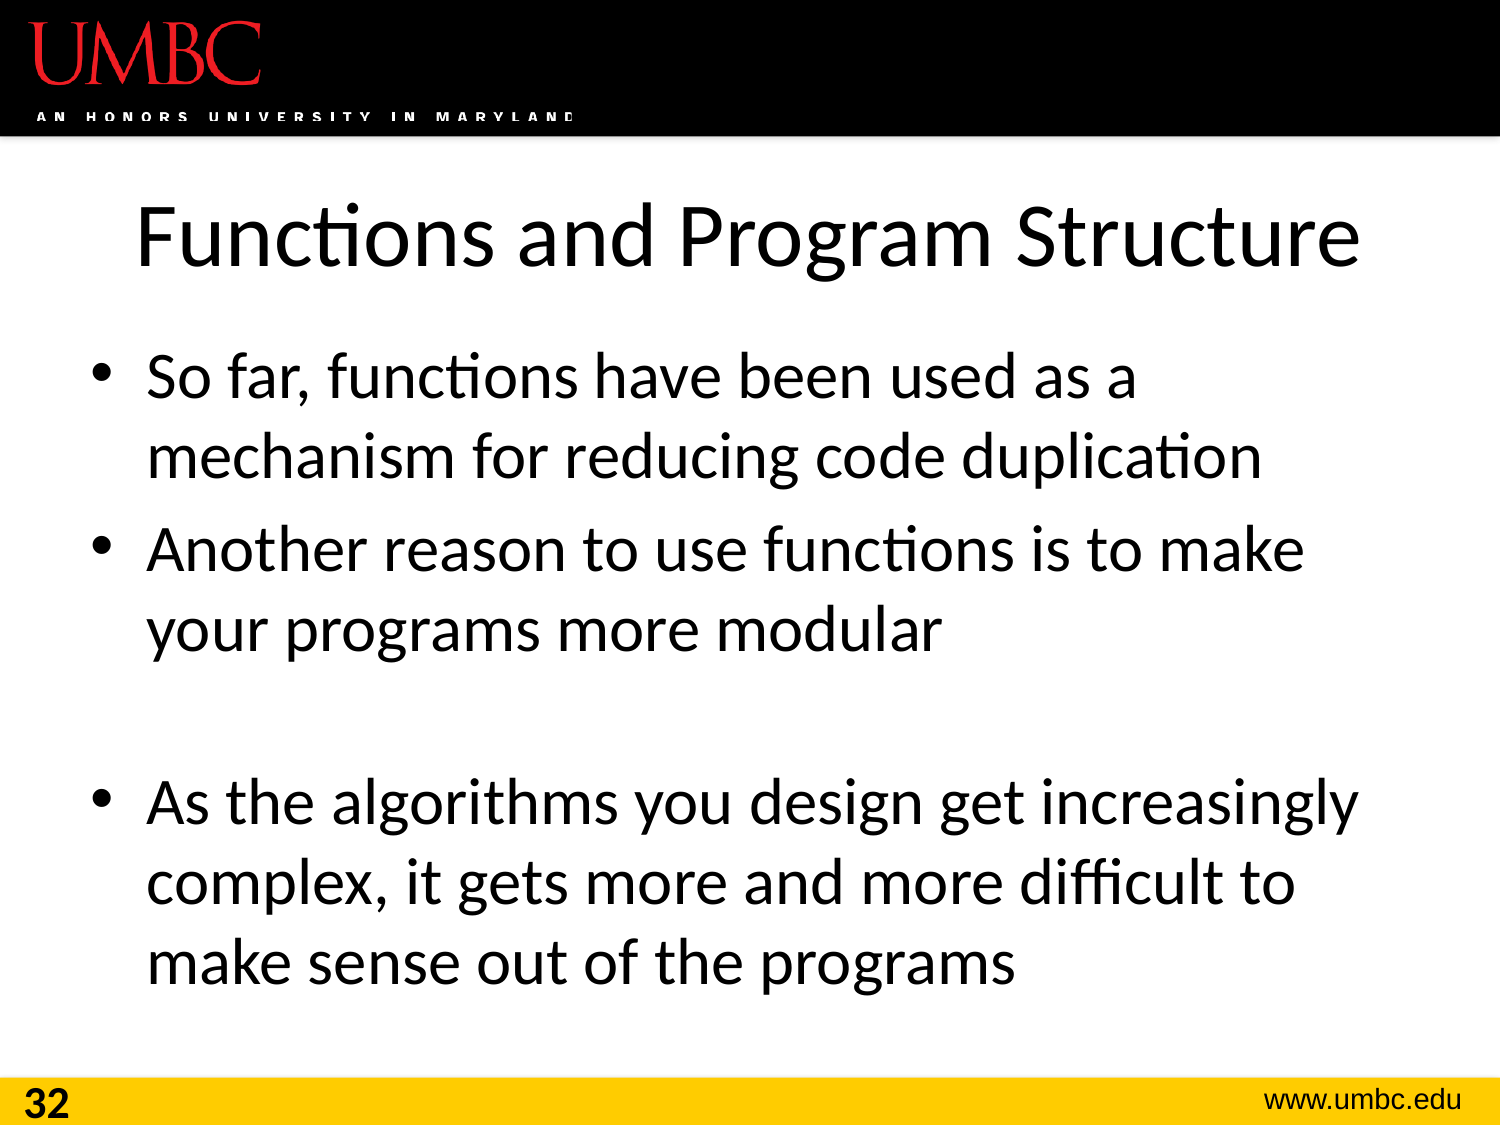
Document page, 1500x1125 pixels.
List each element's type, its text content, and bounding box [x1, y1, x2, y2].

slide_number 32 [0, 1065, 94, 1125]
list So far, functions have been used as a mechanism for reducing code duplication Another reason to use functions is to make your programs more modular As the algorithms you design get increasingly complex, it gets more and more difficult to make sense out of the programs [75, 324, 1425, 1066]
title Functions and Program Structure [75, 136, 1425, 324]
